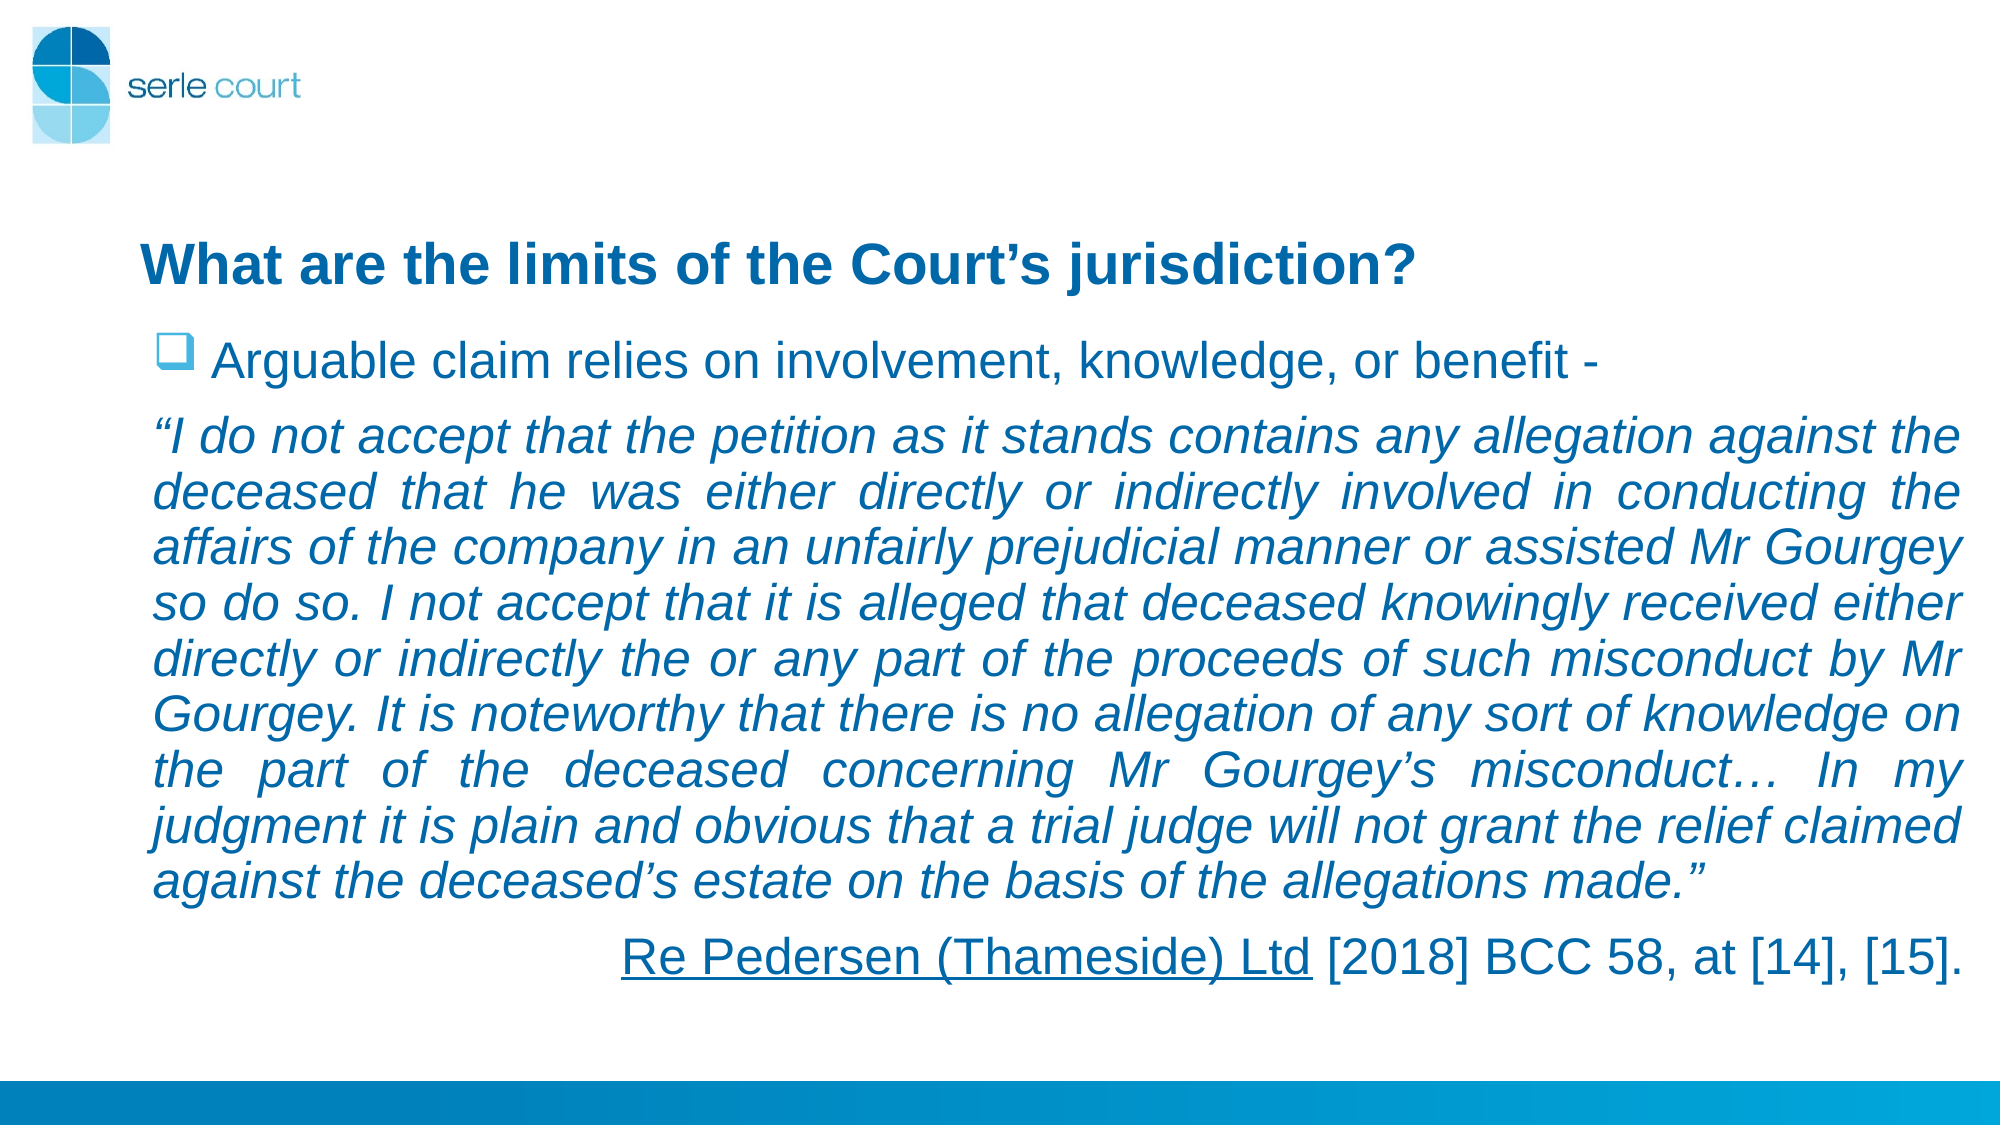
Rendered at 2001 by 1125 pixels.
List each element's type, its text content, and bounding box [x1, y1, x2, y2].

picture [27, 22, 306, 150]
title What are the limits of the Court’s jurisdiction? [125, 184, 1451, 347]
list Arguable claim relies on involvement, knowledge, or benefit - “I do not accept that the petition as it stands contains any allegation against the deceased that he was either directly or indirectly involved in conducting the affairs of the company in an unfairly prejudicial manner or assisted Mr Gourgey so do so. I not accept that it is alleged that deceased knowingly received either directly or indirectly the or any part of the proceeds of such misconduct by Mr Gourgey. It is noteworthy that there is no allegation of any sort of knowledge on the part of the deceased concerning Mr Gourgey’s misconduct… In my judgment it is plain and obvious that a trial judge will not grant the relief claimed against the deceased’s estate on the basis of the allegations made.” Re Pedersen (Thameside) Ltd [2018] BCC 58, at [14], [15]. [137, 326, 1981, 1054]
